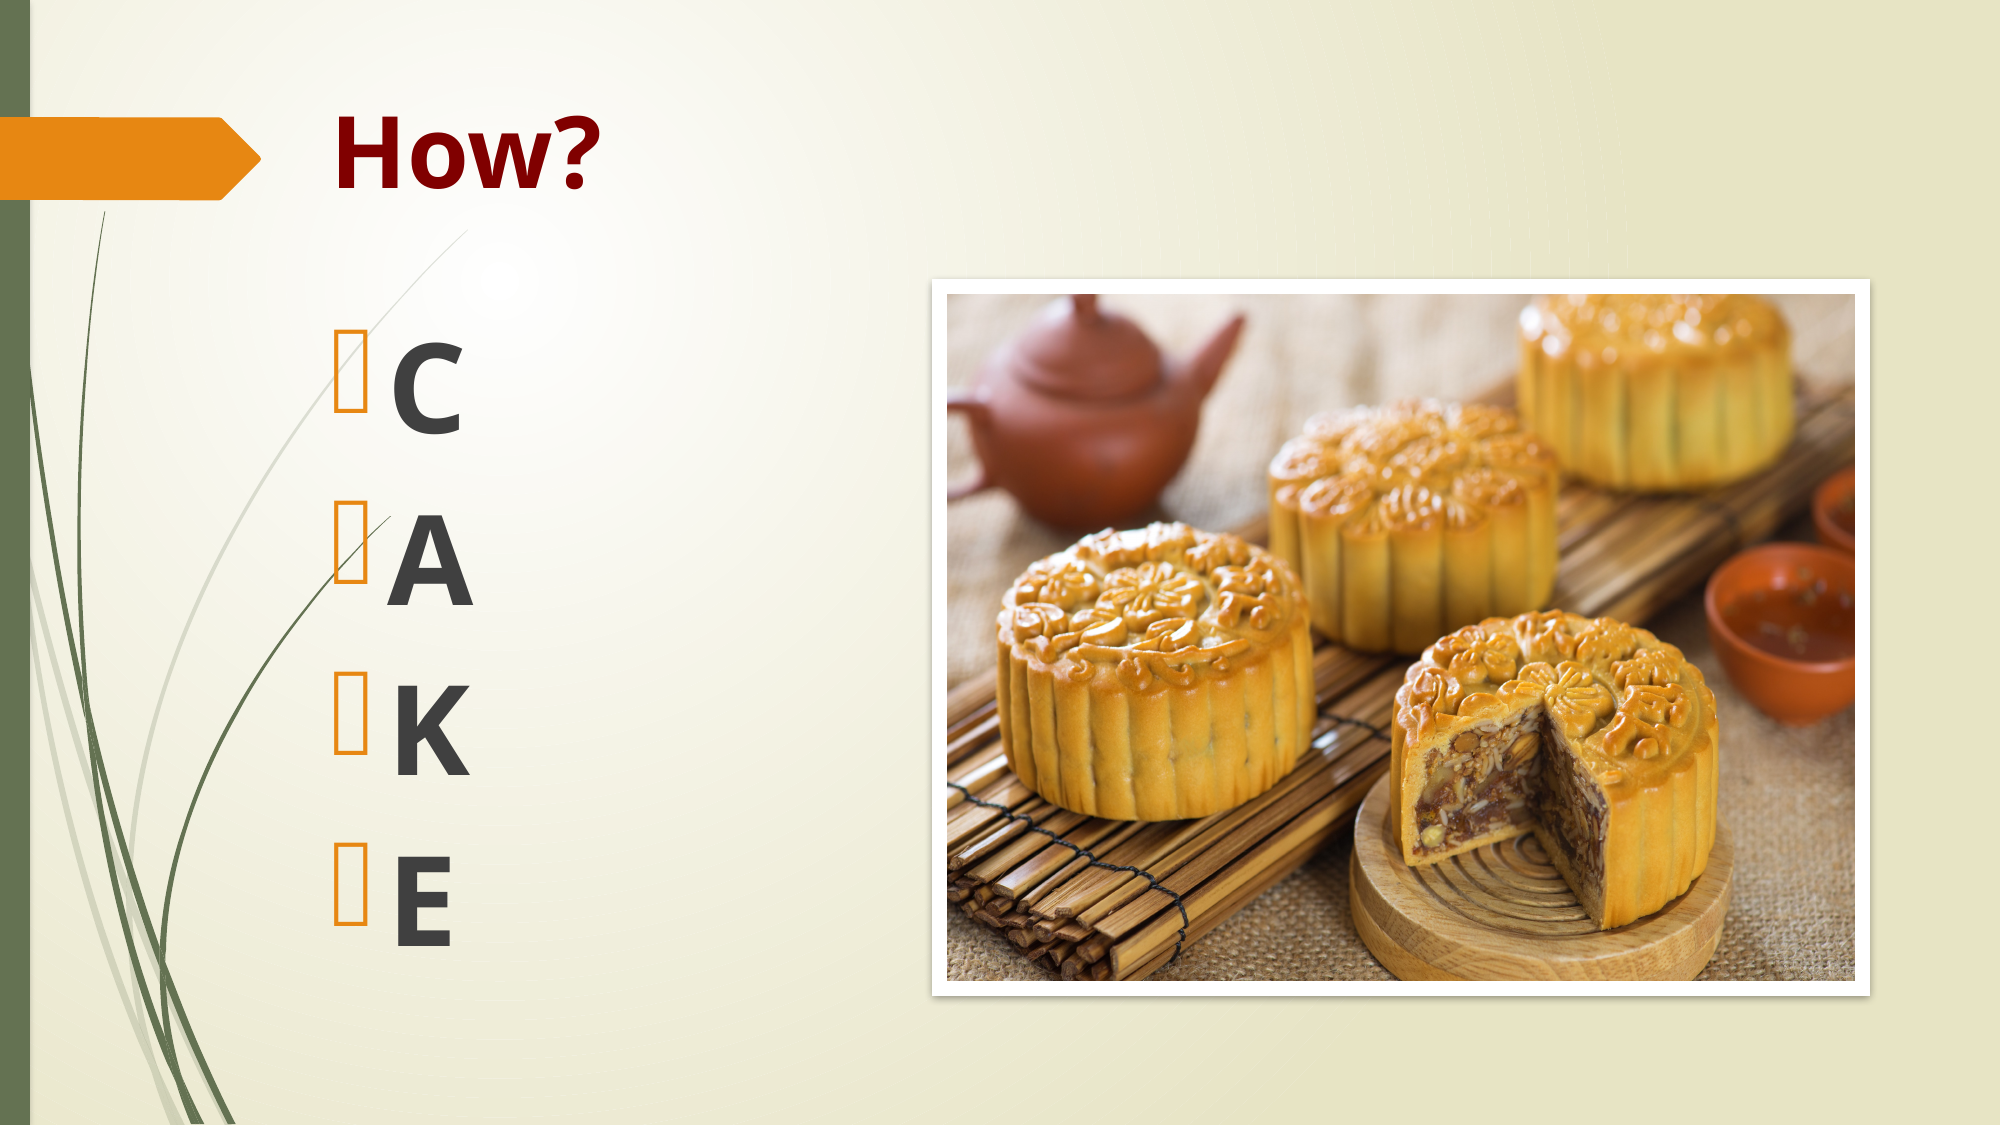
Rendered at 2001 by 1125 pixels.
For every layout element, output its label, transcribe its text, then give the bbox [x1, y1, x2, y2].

title How? [315, 81, 1856, 250]
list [946, 293, 1856, 982]
list C A K E [315, 301, 816, 1027]
